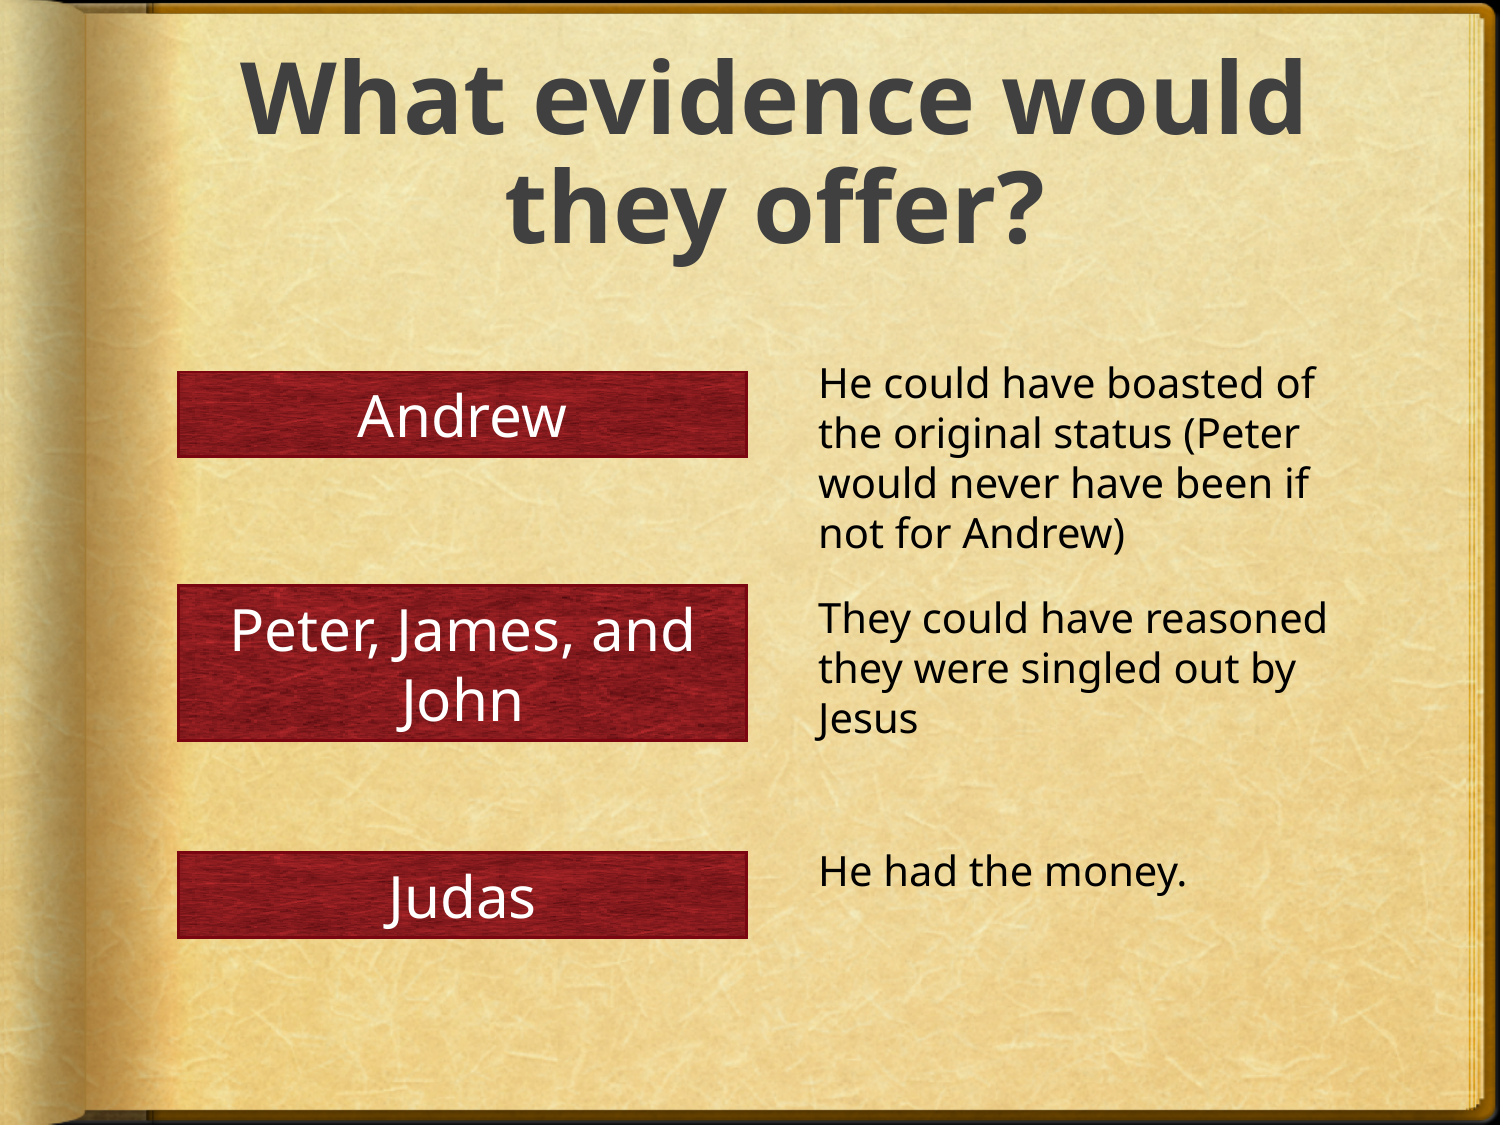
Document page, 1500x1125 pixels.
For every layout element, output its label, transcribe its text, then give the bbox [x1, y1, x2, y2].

picture [0, 0, 1500, 1125]
text_box He had the money. [803, 836, 1372, 902]
text_box Judas [177, 851, 748, 939]
text_box Peter, James, and John [177, 584, 748, 742]
title What evidence would they offer? [178, 45, 1372, 265]
text_box Andrew [177, 371, 748, 458]
text_box They could have reasoned they were singled out by Jesus [803, 584, 1372, 749]
text_box He could have boasted of the original status (Peter would never have been if not for Andrew) [803, 349, 1372, 564]
